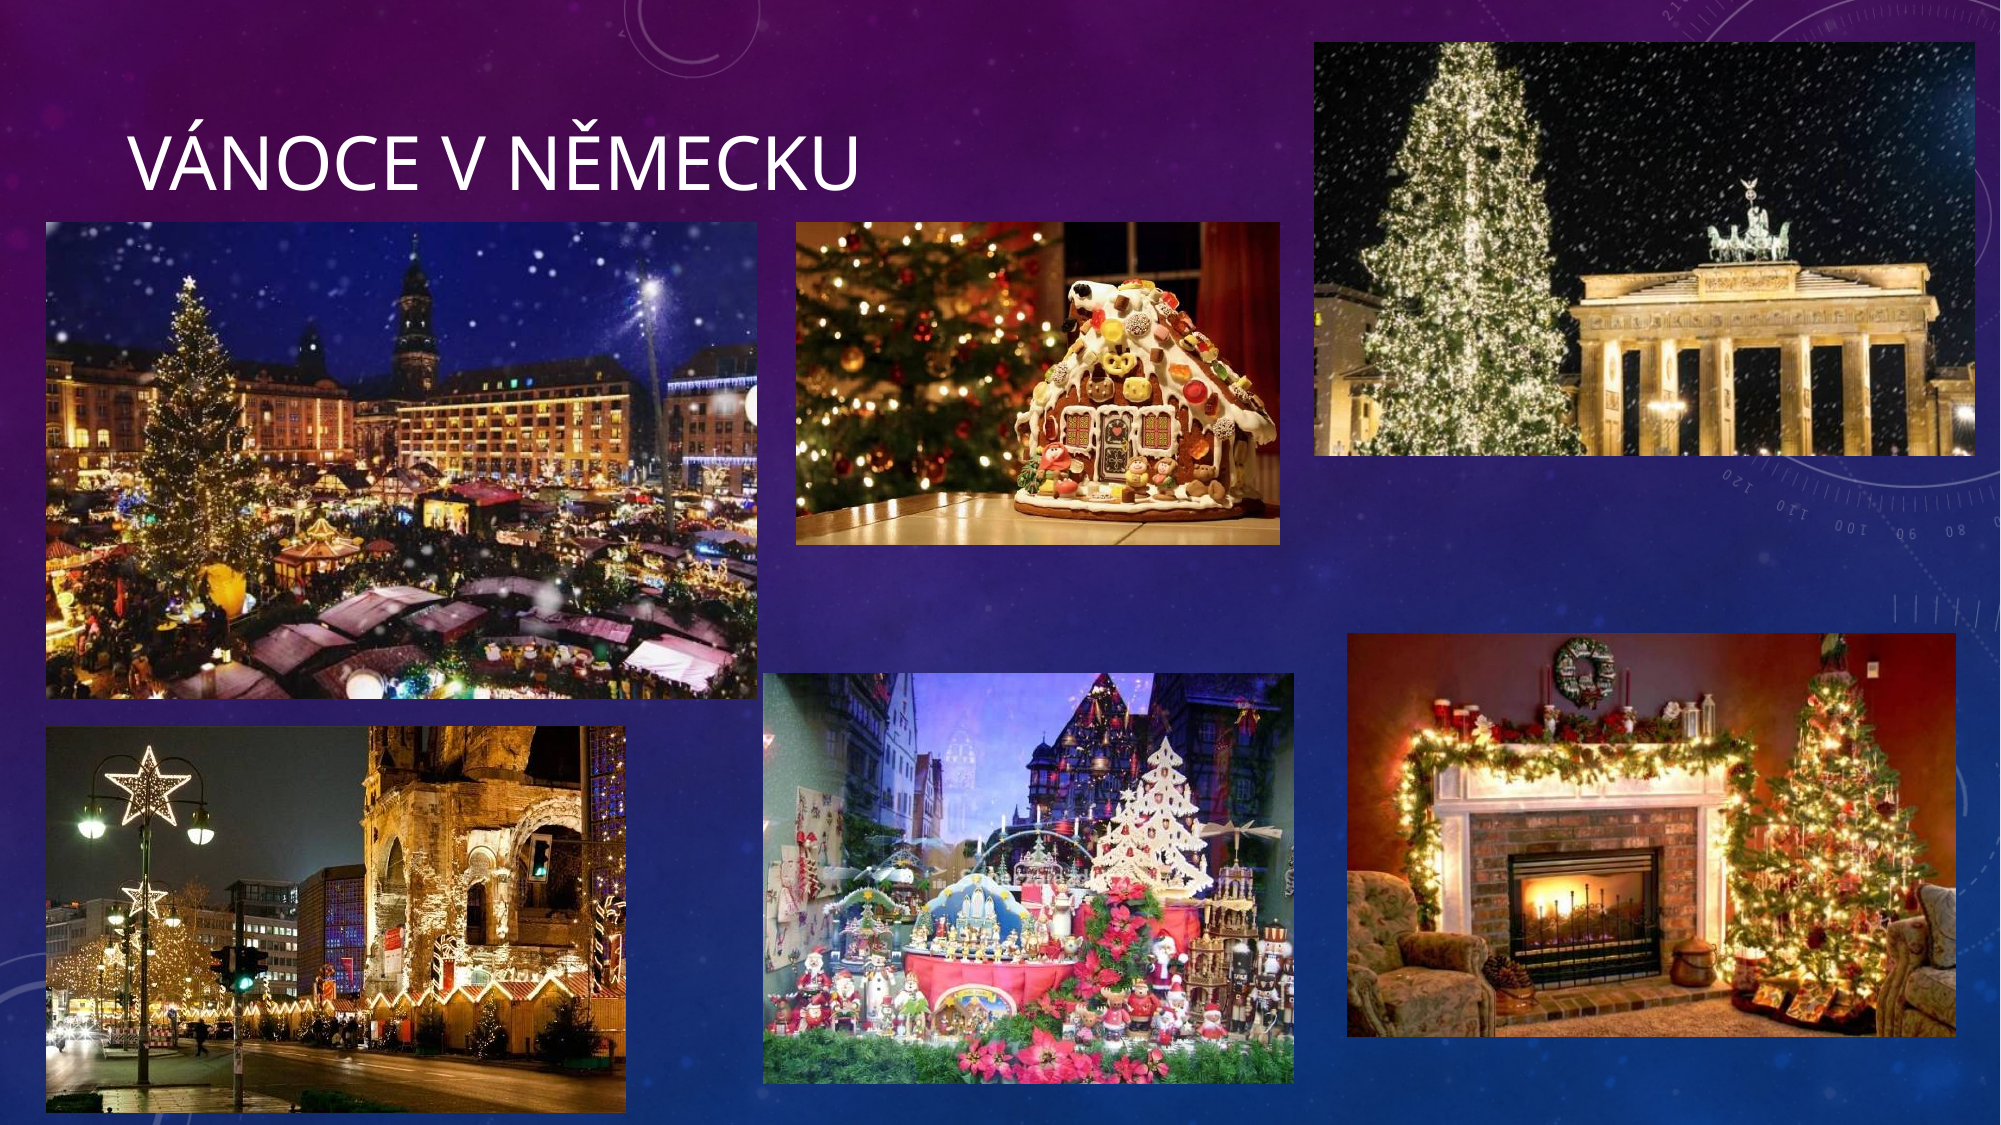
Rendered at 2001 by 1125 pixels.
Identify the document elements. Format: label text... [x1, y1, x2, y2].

title Vánoce v německu [112, 41, 1775, 281]
picture [0, 0, 2001, 1125]
